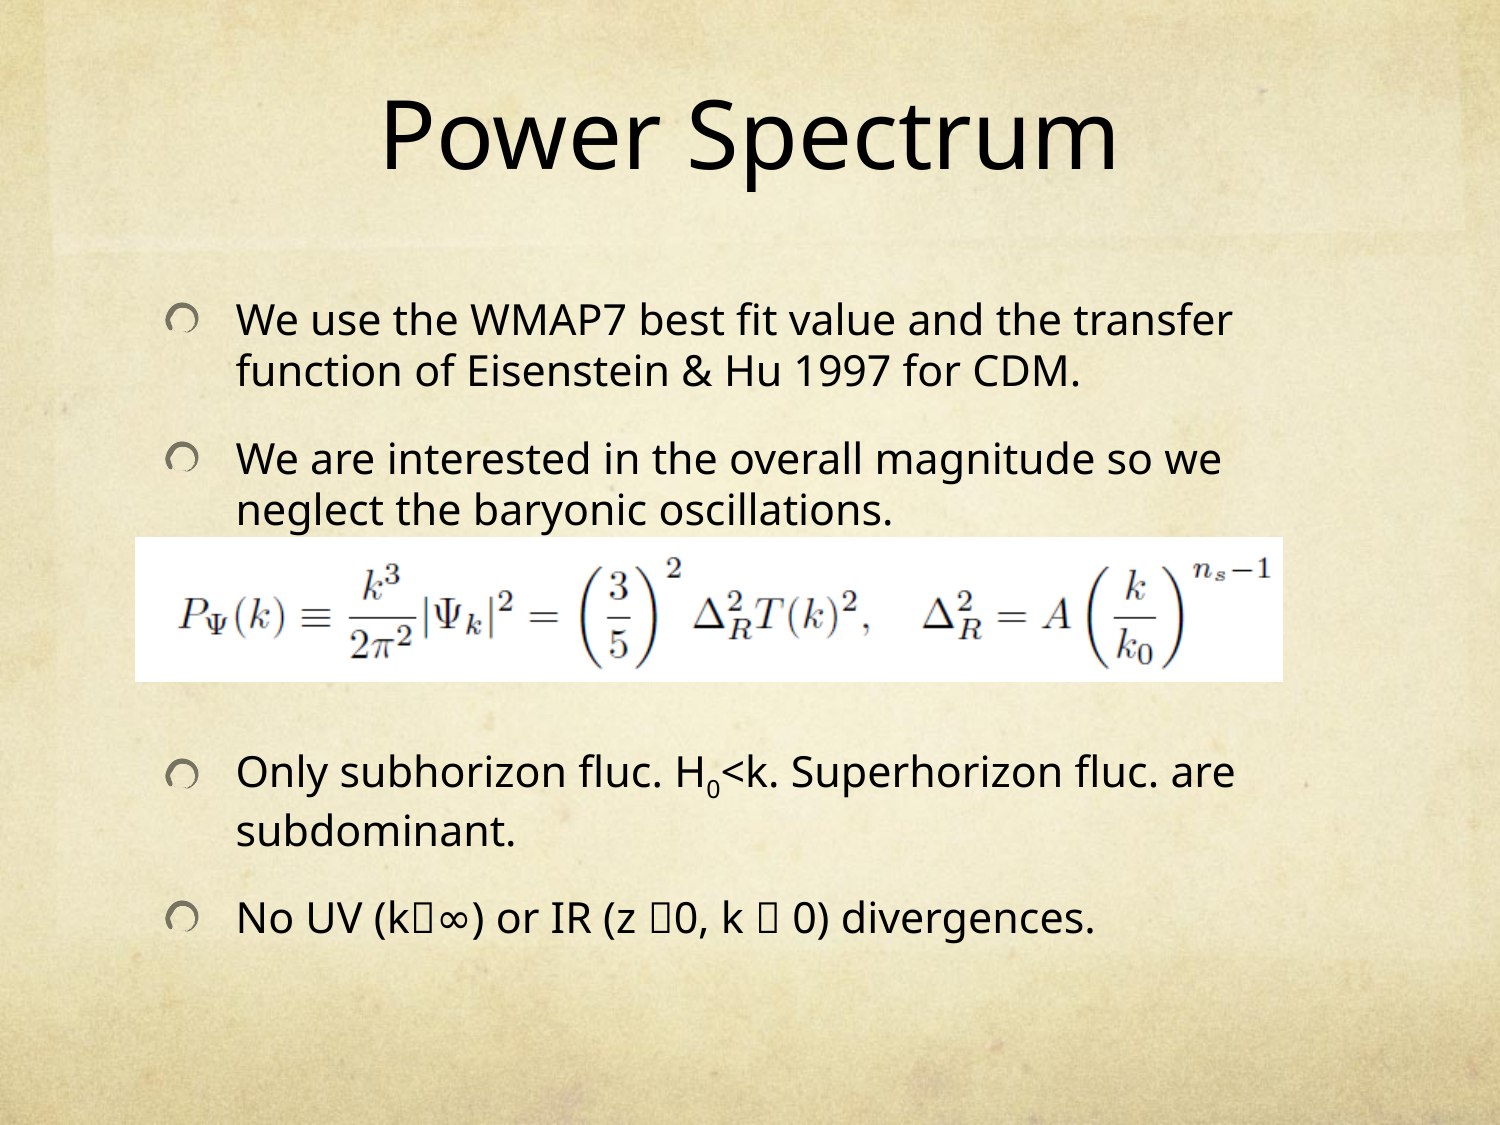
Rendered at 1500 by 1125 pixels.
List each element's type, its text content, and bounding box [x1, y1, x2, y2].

picture [0, 0, 1500, 1125]
list We use the WMAP7 best fit value and the transfer function of Eisenstein & Hu 1997 for CDM. We are interested in the overall magnitude so we neglect the baryonic oscillations. Only subhorizon fluc. H0<k. Superhorizon fluc. are subdominant. No UV (k∞) or IR (z 0, k  0) divergences. [150, 284, 1350, 950]
title Power Spectrum [75, 37, 1425, 225]
